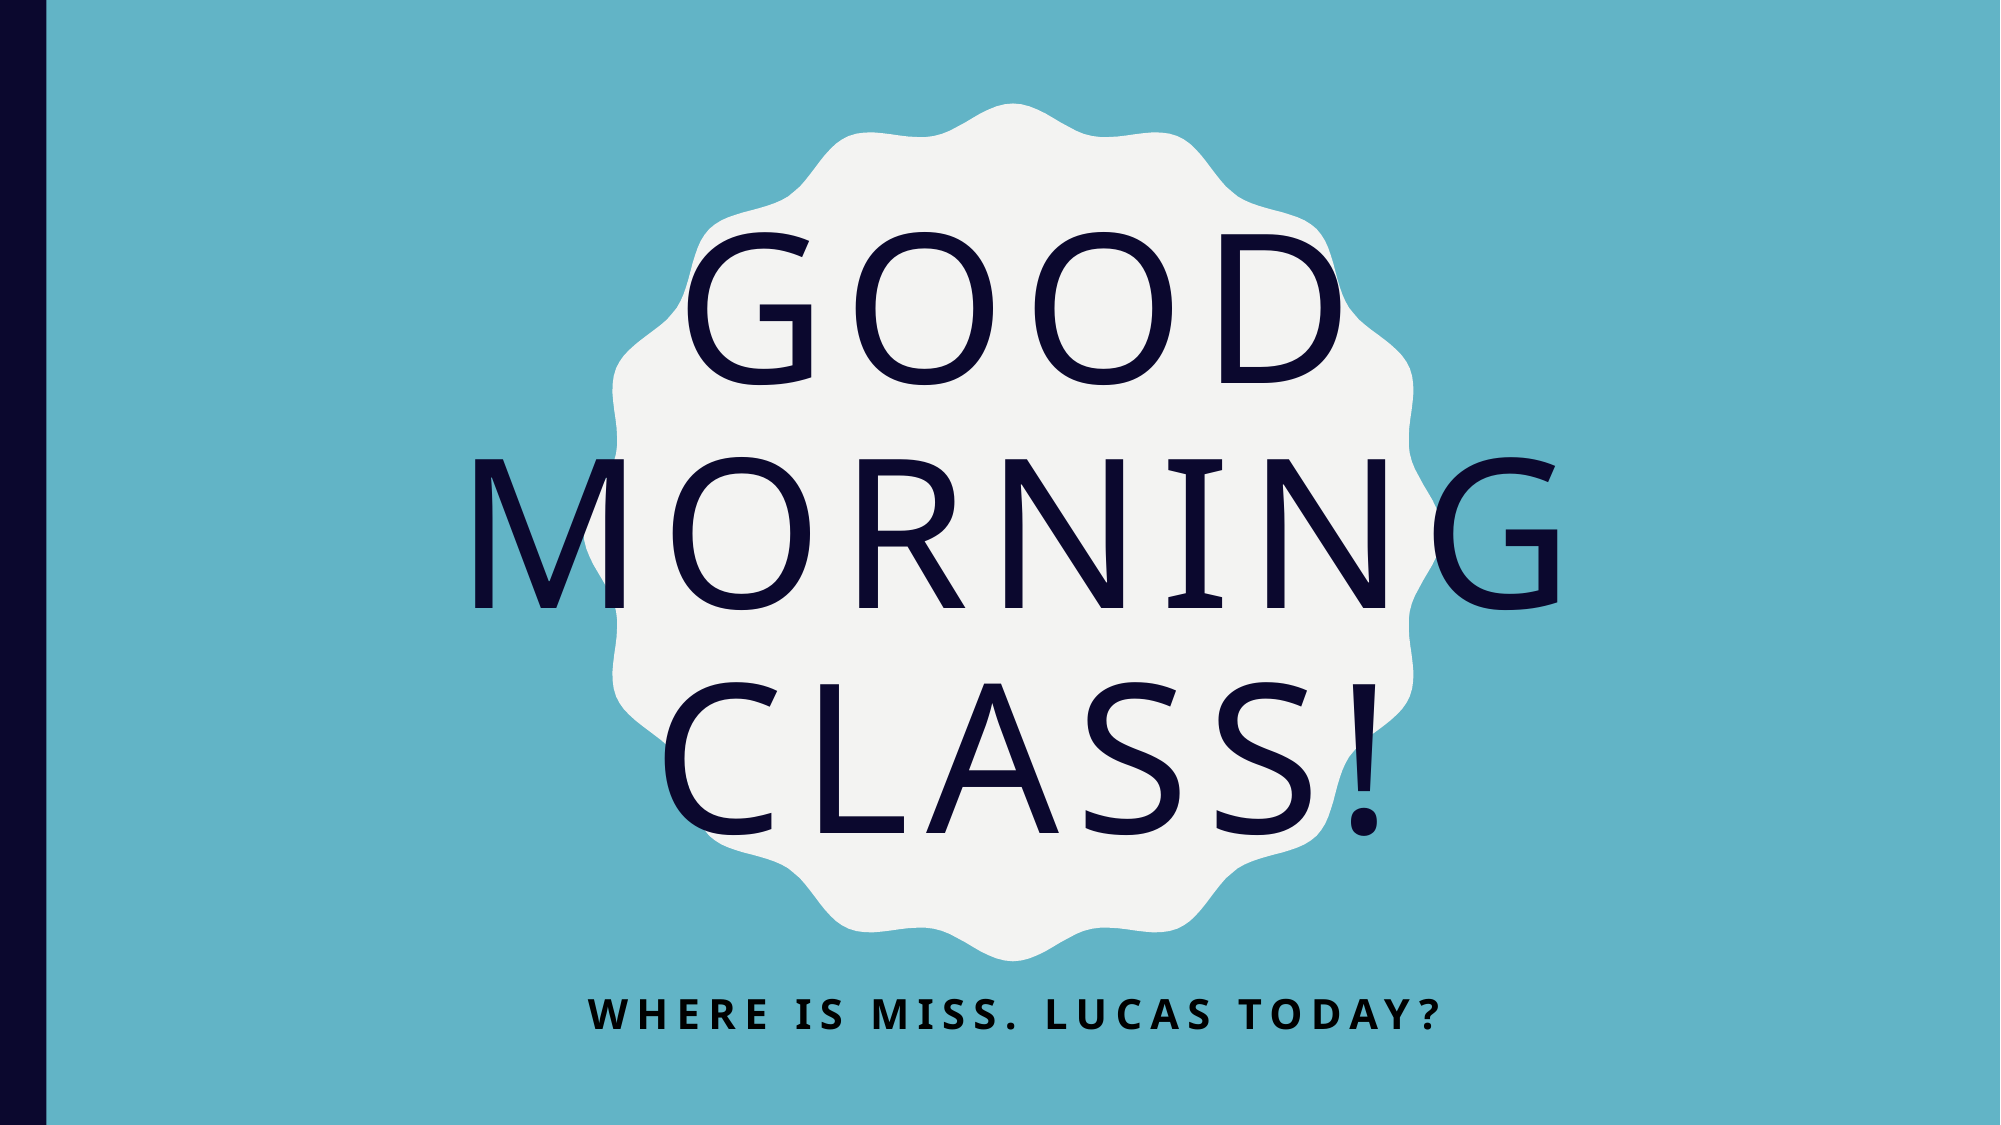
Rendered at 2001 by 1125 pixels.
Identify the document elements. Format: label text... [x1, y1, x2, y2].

subtitle Where is Miss. Lucas today? [363, 980, 1684, 1103]
title Good Morning class! [176, 180, 1870, 902]
